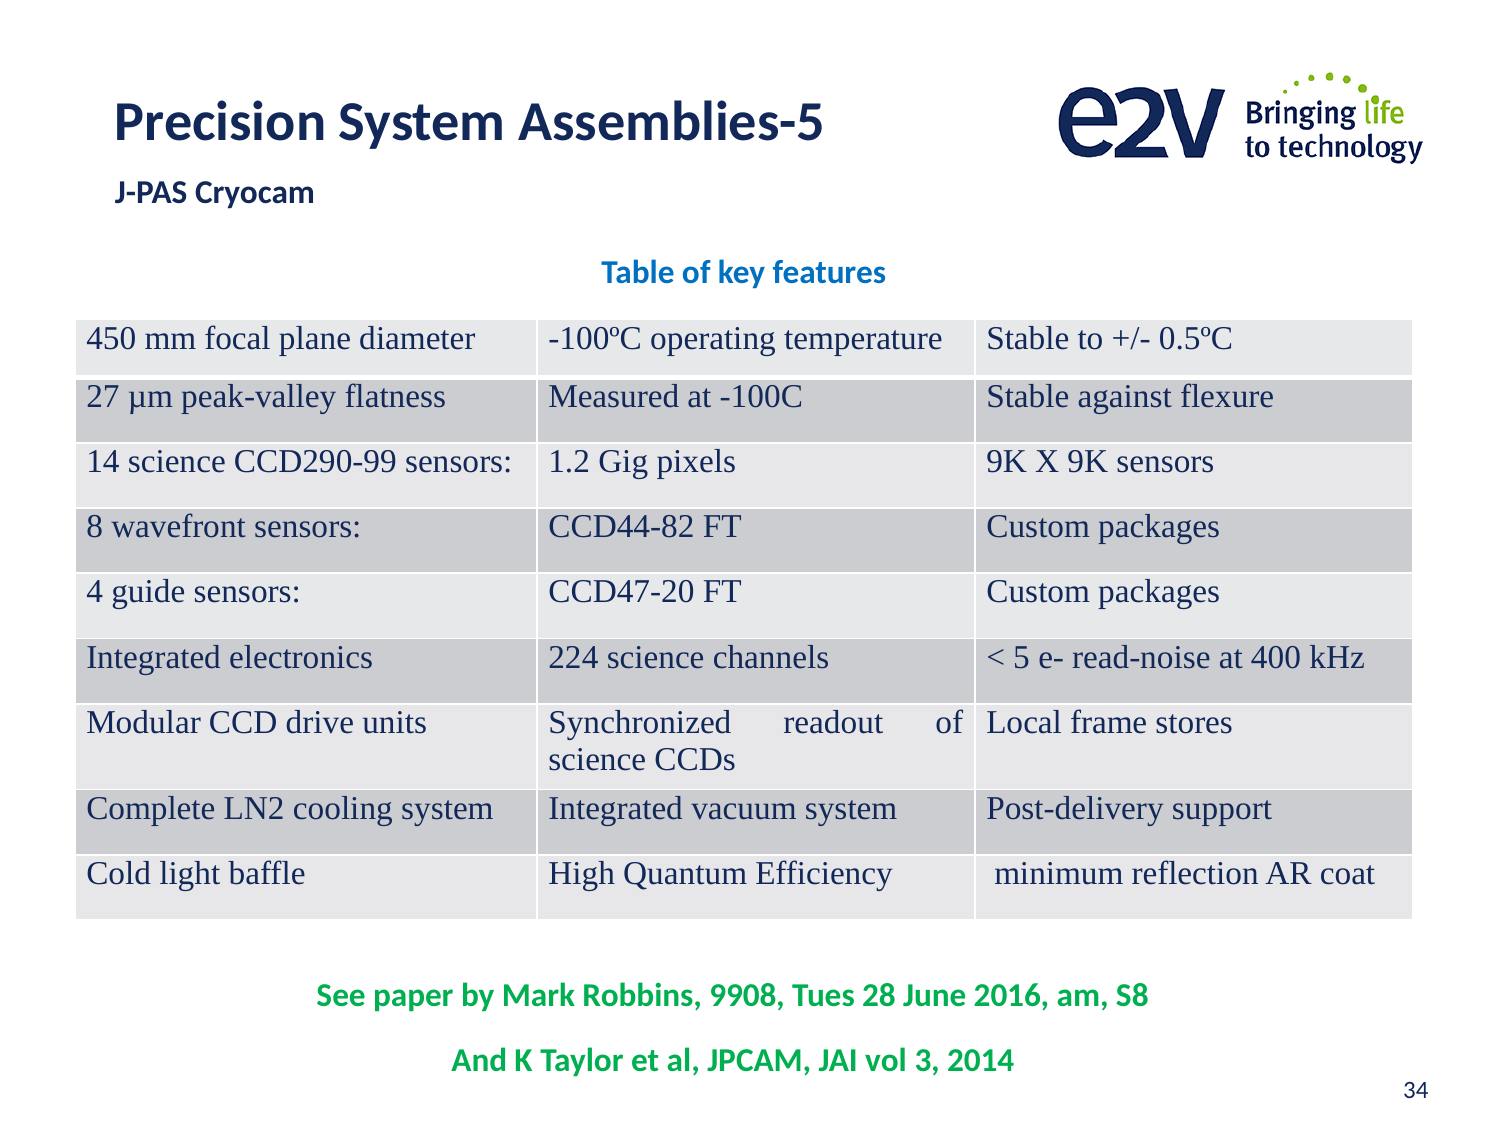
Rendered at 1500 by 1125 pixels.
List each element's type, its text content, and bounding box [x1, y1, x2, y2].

table_cell Measured at -100C [538, 380, 974, 442]
table_cell 8 wavefront sensors: [76, 509, 536, 572]
table_header -100ºC operating temperature [538, 320, 974, 375]
picture [1057, 68, 1425, 168]
table_cell 224 science channels [538, 639, 974, 703]
table_cell High Quantum Efficiency [538, 856, 974, 919]
title Precision System Assemblies-5 [75, 63, 1046, 172]
table_cell 1.2 Gig pixels [538, 444, 974, 507]
table_cell 9K X 9K sensors [976, 444, 1412, 507]
table_cell Integrated vacuum system [538, 790, 974, 854]
table_cell 14 science CCD290-99 sensors: [76, 444, 536, 507]
table_cell < 5 e- read-noise at 400 kHz [976, 639, 1412, 703]
table_cell CCD47-20 FT [538, 574, 974, 638]
table_cell CCD44-82 FT [538, 509, 974, 572]
table_cell Synchronized readout of science CCDs [538, 705, 974, 789]
table_cell Integrated electronics [76, 639, 536, 703]
table_cell Modular CCD drive units [76, 705, 536, 789]
list Table of key features [75, 230, 1413, 305]
table_cell Post-delivery support [976, 790, 1412, 854]
table_cell Local frame stores [976, 705, 1412, 789]
table_header Stable to +/- 0.5ºC [976, 320, 1412, 375]
table_cell 27 µm peak-valley flatness [76, 380, 536, 442]
table_cell Stable against flexure [976, 380, 1412, 442]
table_cell Custom packages [976, 574, 1412, 638]
table_cell minimum reflection AR coat [976, 856, 1412, 919]
text_box See paper by Mark Robbins, 9908, Tues 28 June 2016, am, S8 And K Taylor et al, JPCAM, JAI vol 3, 2014 [183, 966, 1283, 1086]
table_cell Custom packages [976, 509, 1412, 572]
table_header 450 mm focal plane diameter [76, 320, 536, 375]
table_cell 4 guide sensors: [76, 574, 536, 638]
table_cell Complete LN2 cooling system [76, 790, 536, 854]
table_cell Cold light baffle [76, 856, 536, 919]
list J-PAS Cryocam [75, 149, 645, 230]
